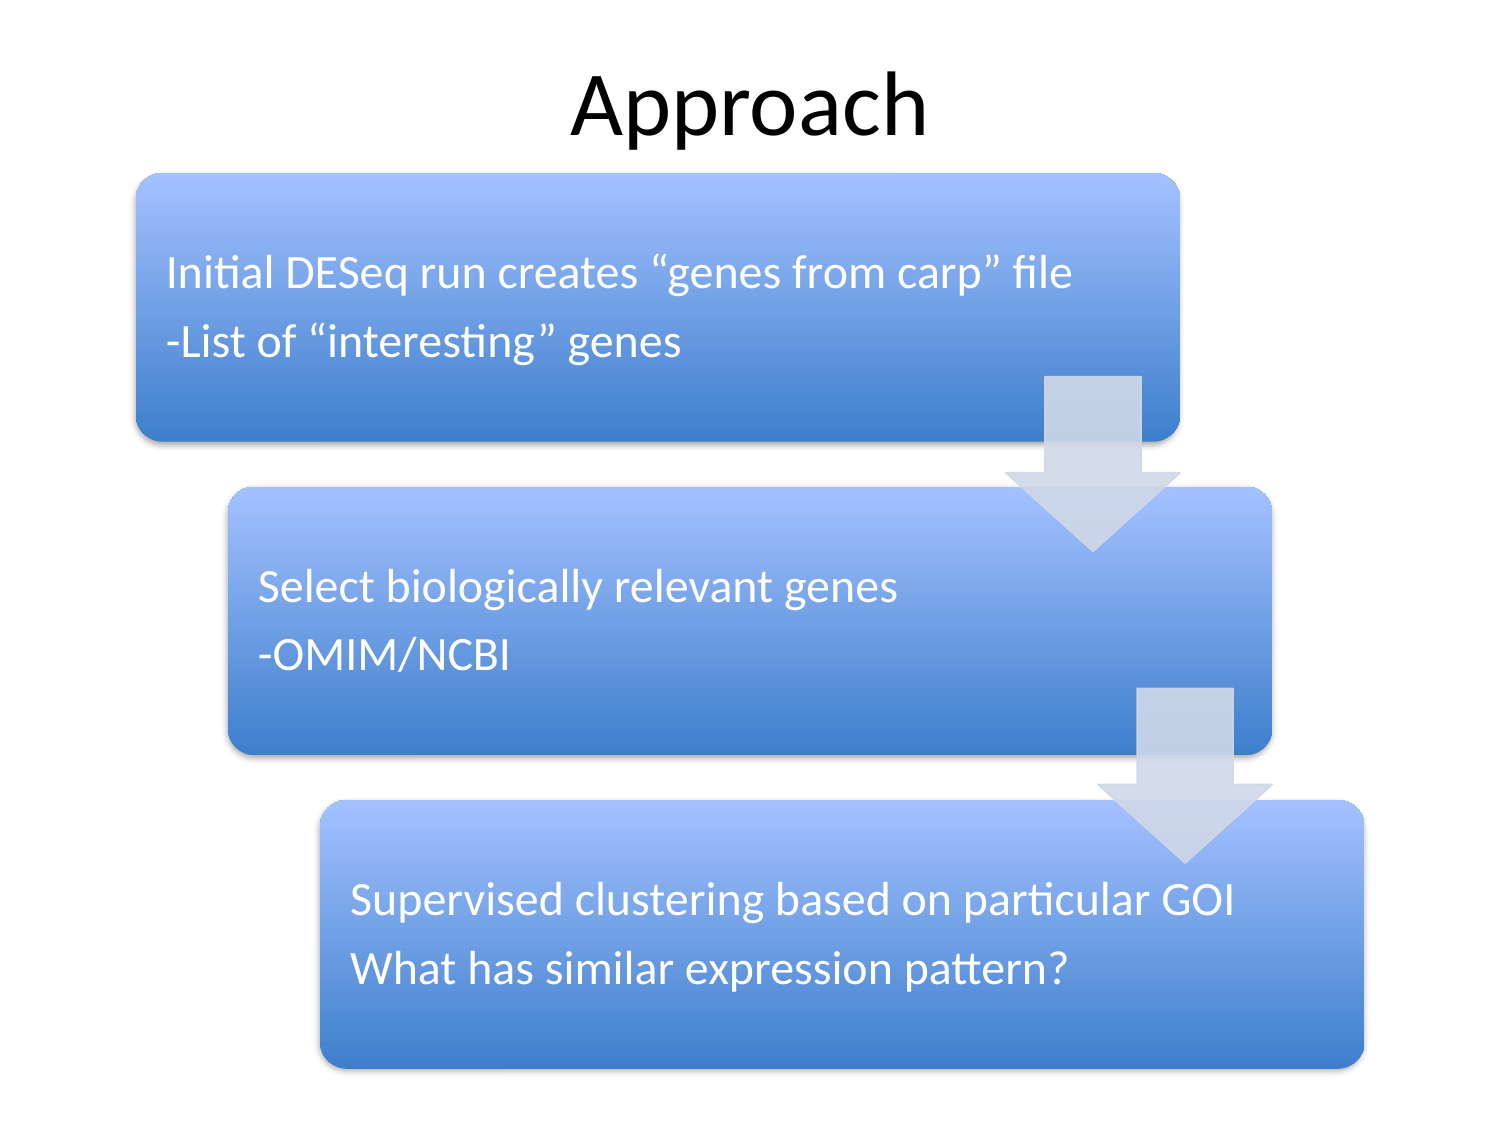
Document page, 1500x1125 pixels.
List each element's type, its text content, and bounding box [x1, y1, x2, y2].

title Approach [75, 5, 1425, 193]
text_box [135, 172, 1365, 1069]
